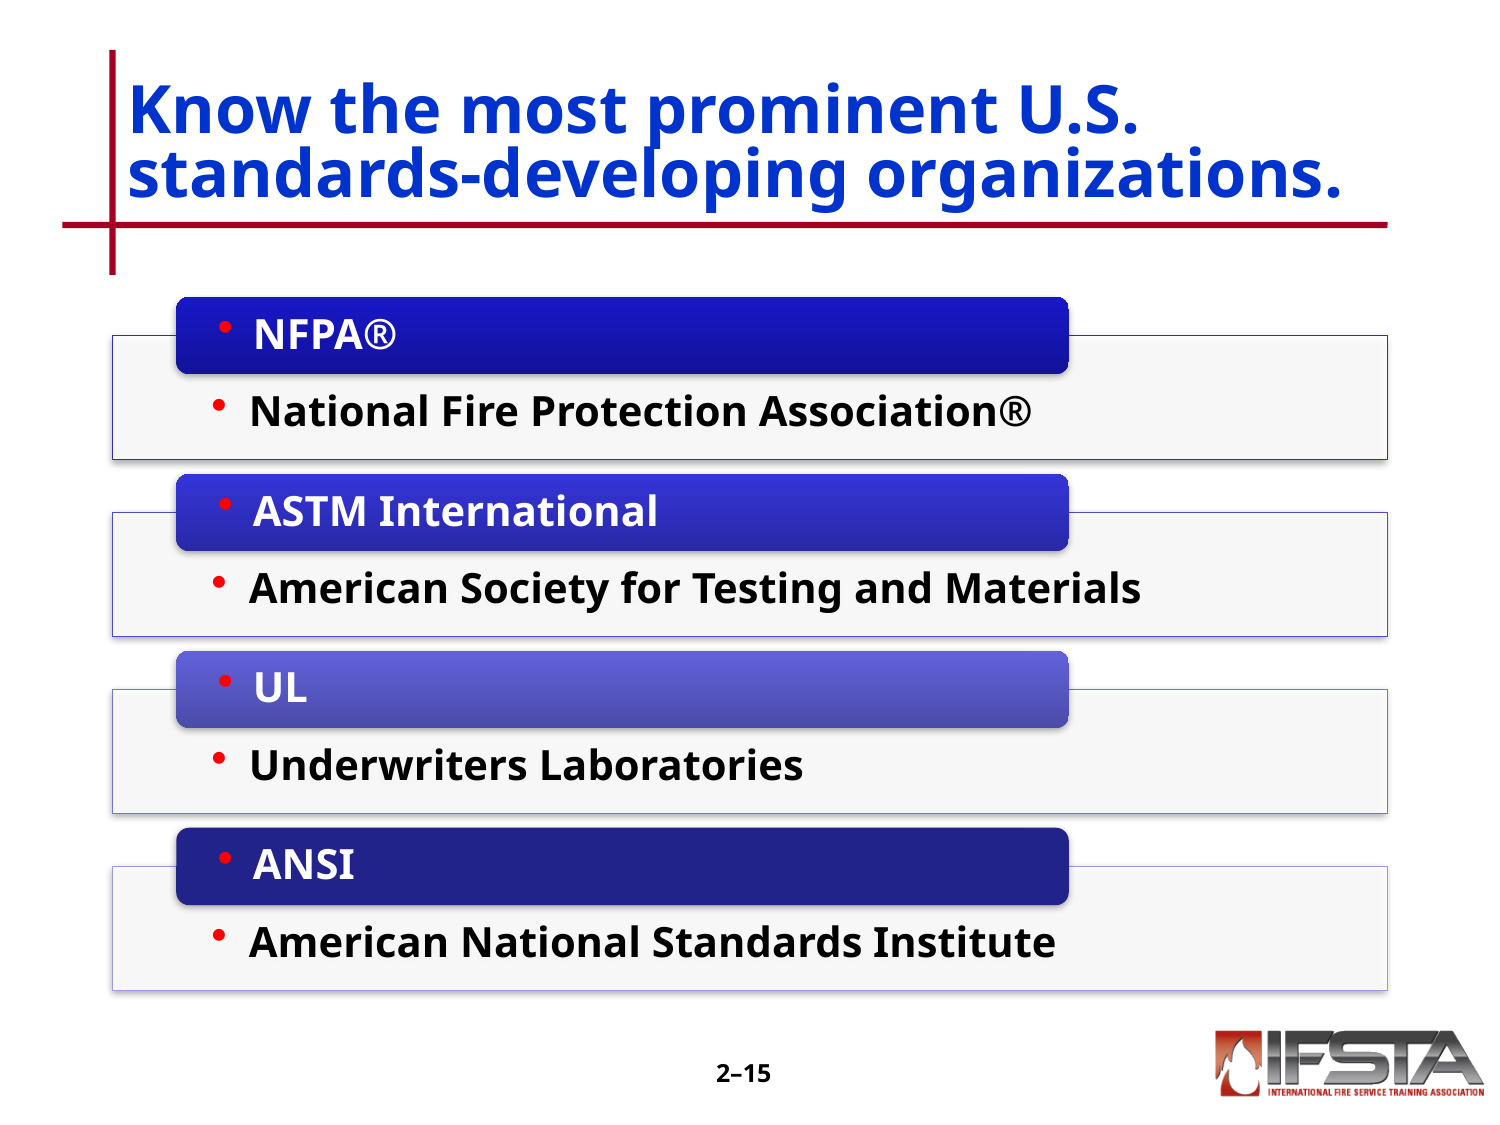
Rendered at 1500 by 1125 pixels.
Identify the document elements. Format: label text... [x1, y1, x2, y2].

title Know the most prominent U.S. standards-developing organizations. [112, 75, 1388, 225]
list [112, 287, 1388, 1001]
picture [1215, 1030, 1485, 1099]
slide_number 2–14 [587, 1050, 900, 1125]
